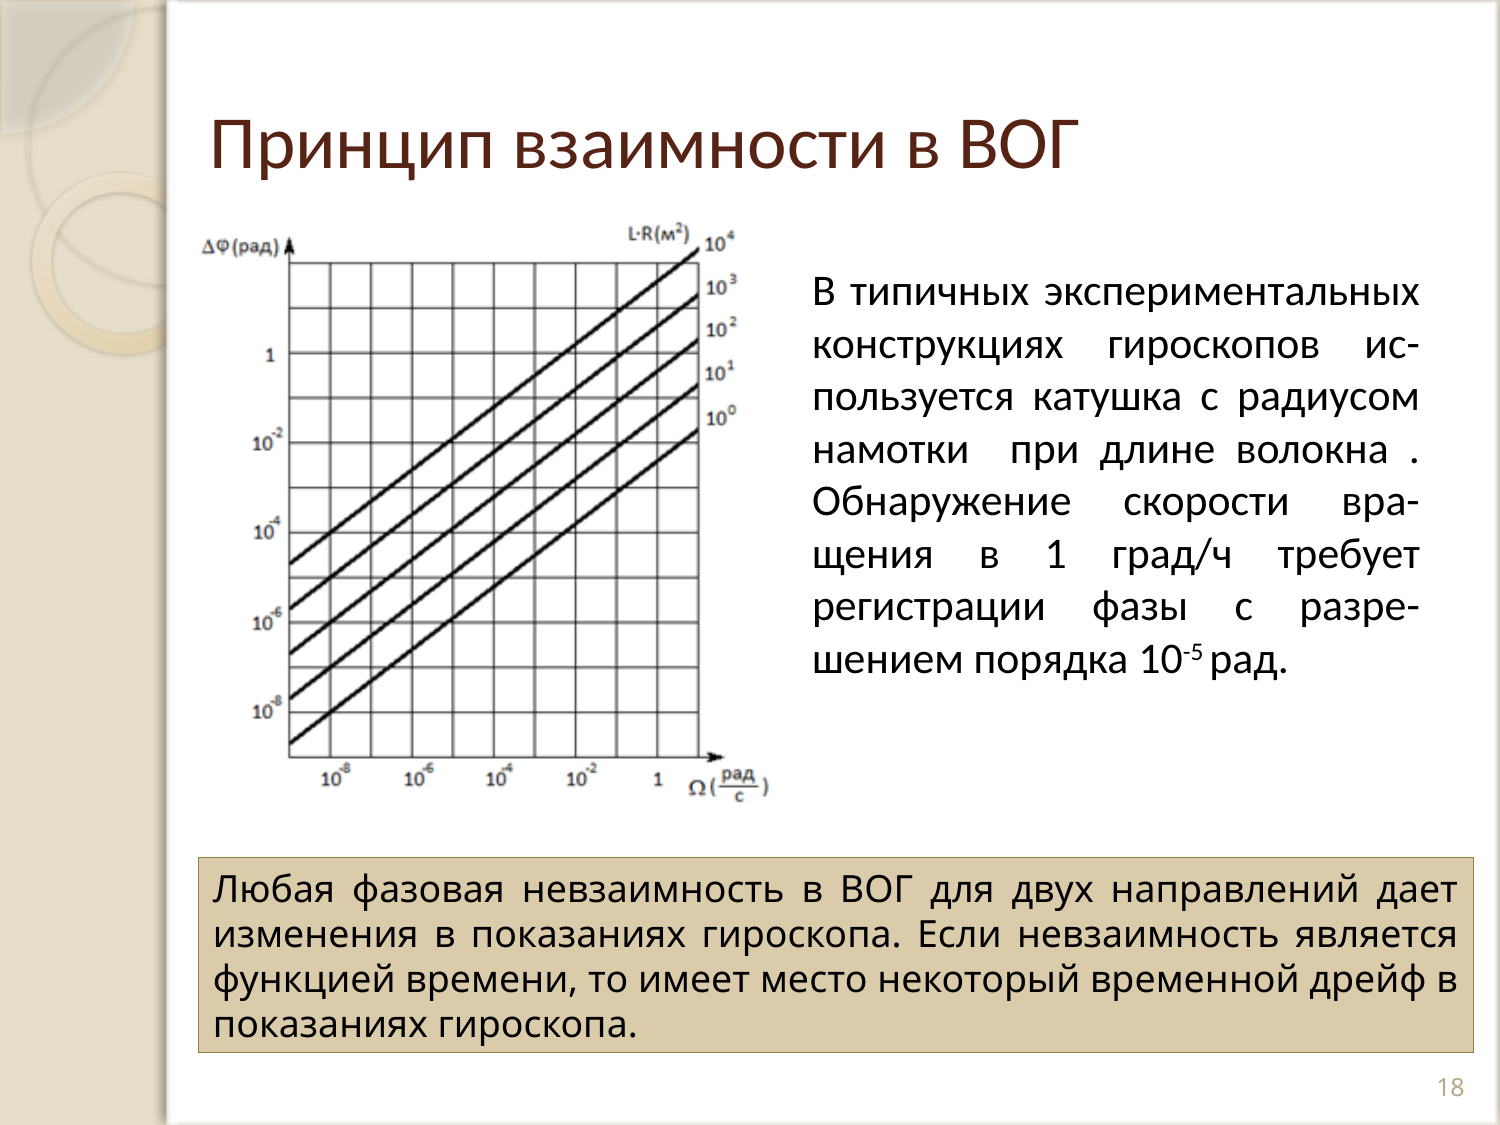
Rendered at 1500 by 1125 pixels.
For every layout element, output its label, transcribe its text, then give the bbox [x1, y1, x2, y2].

title Принцип взаимности в ВОГ [194, 45, 1466, 233]
slide_number 18 [1413, 1034, 1488, 1113]
picture [198, 210, 798, 824]
text_box Любая фазовая невзаимность в ВОГ для двух направлений дает изменения в показаниях гироскопа. Если невзаимность является функцией времени, то имеет место некоторый временной дрейф в показаниях гироскопа. [198, 857, 1474, 1053]
